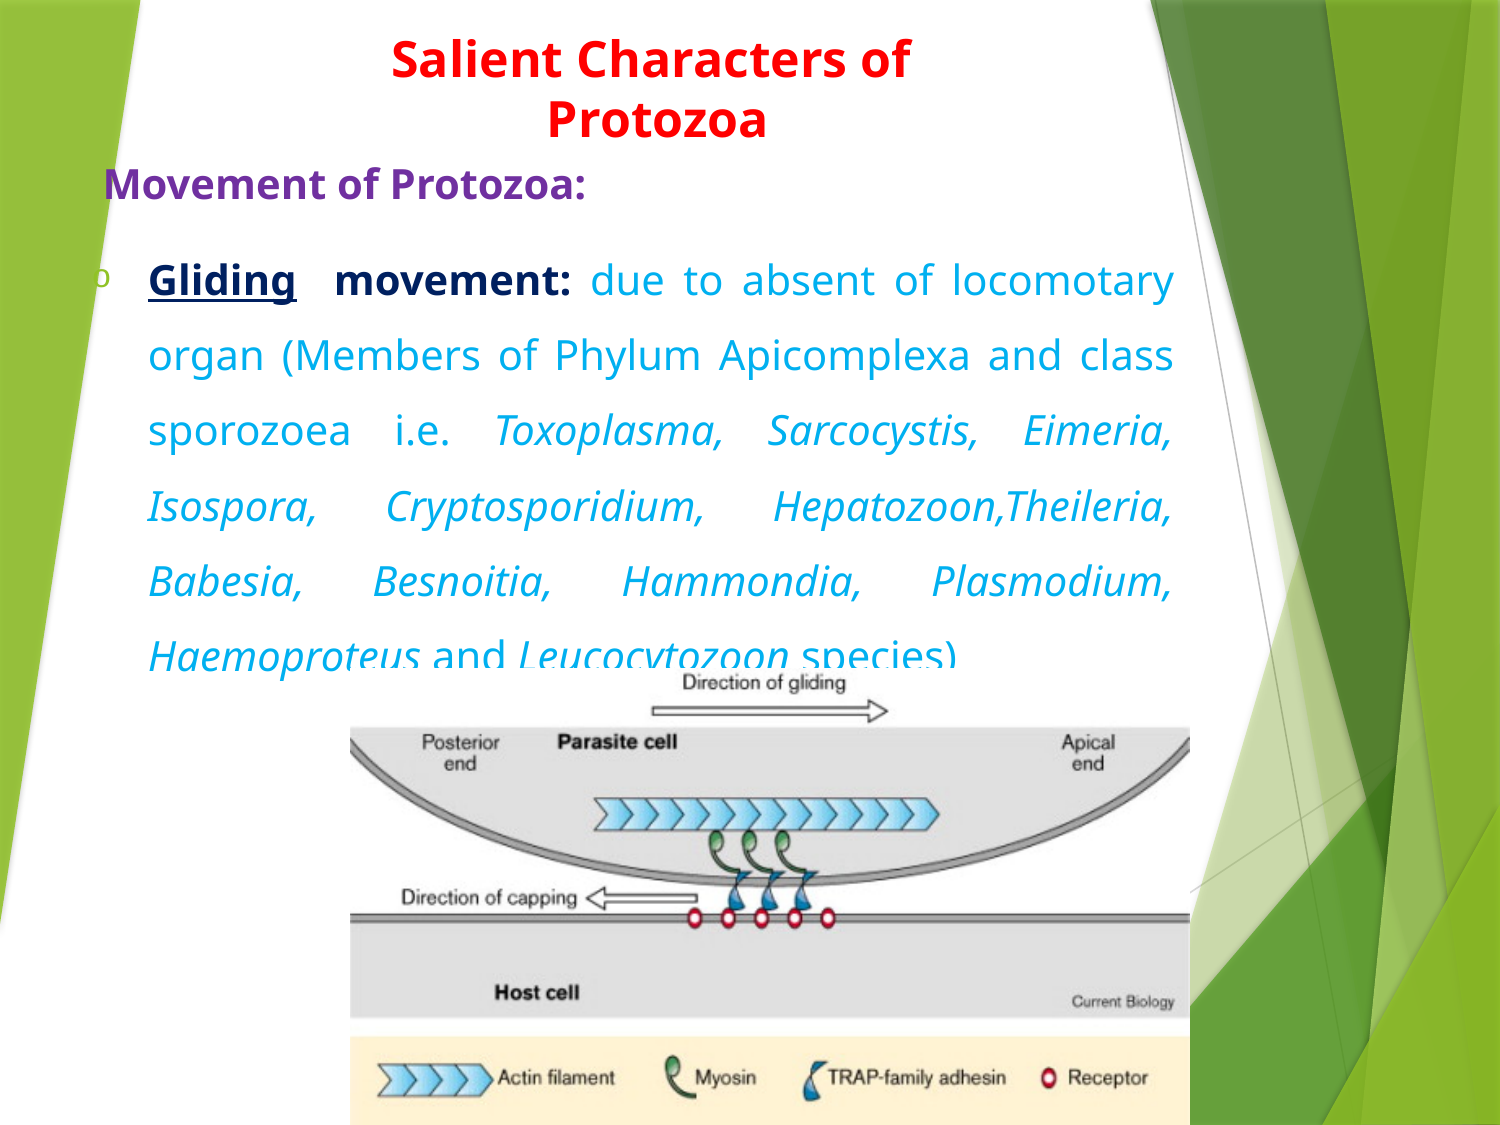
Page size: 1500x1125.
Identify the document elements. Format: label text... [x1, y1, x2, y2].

text_box Salient Characters of Protozoa [126, 19, 1190, 155]
picture [350, 668, 1190, 1125]
subtitle Movement of Protozoa: Gliding movement: due to absent of locomotary organ (Members of Phylum Apicomplexa and class sporozoea i.e. Toxoplasma, Sarcocystis, Eimeria, Isospora, Cryptosporidium, Hepatozoon,Theileria, Babesia, Besnoitia, Hammondia, Plasmodium, Haemoproteus and Leucocytozoon species) [76, 125, 1190, 1090]
